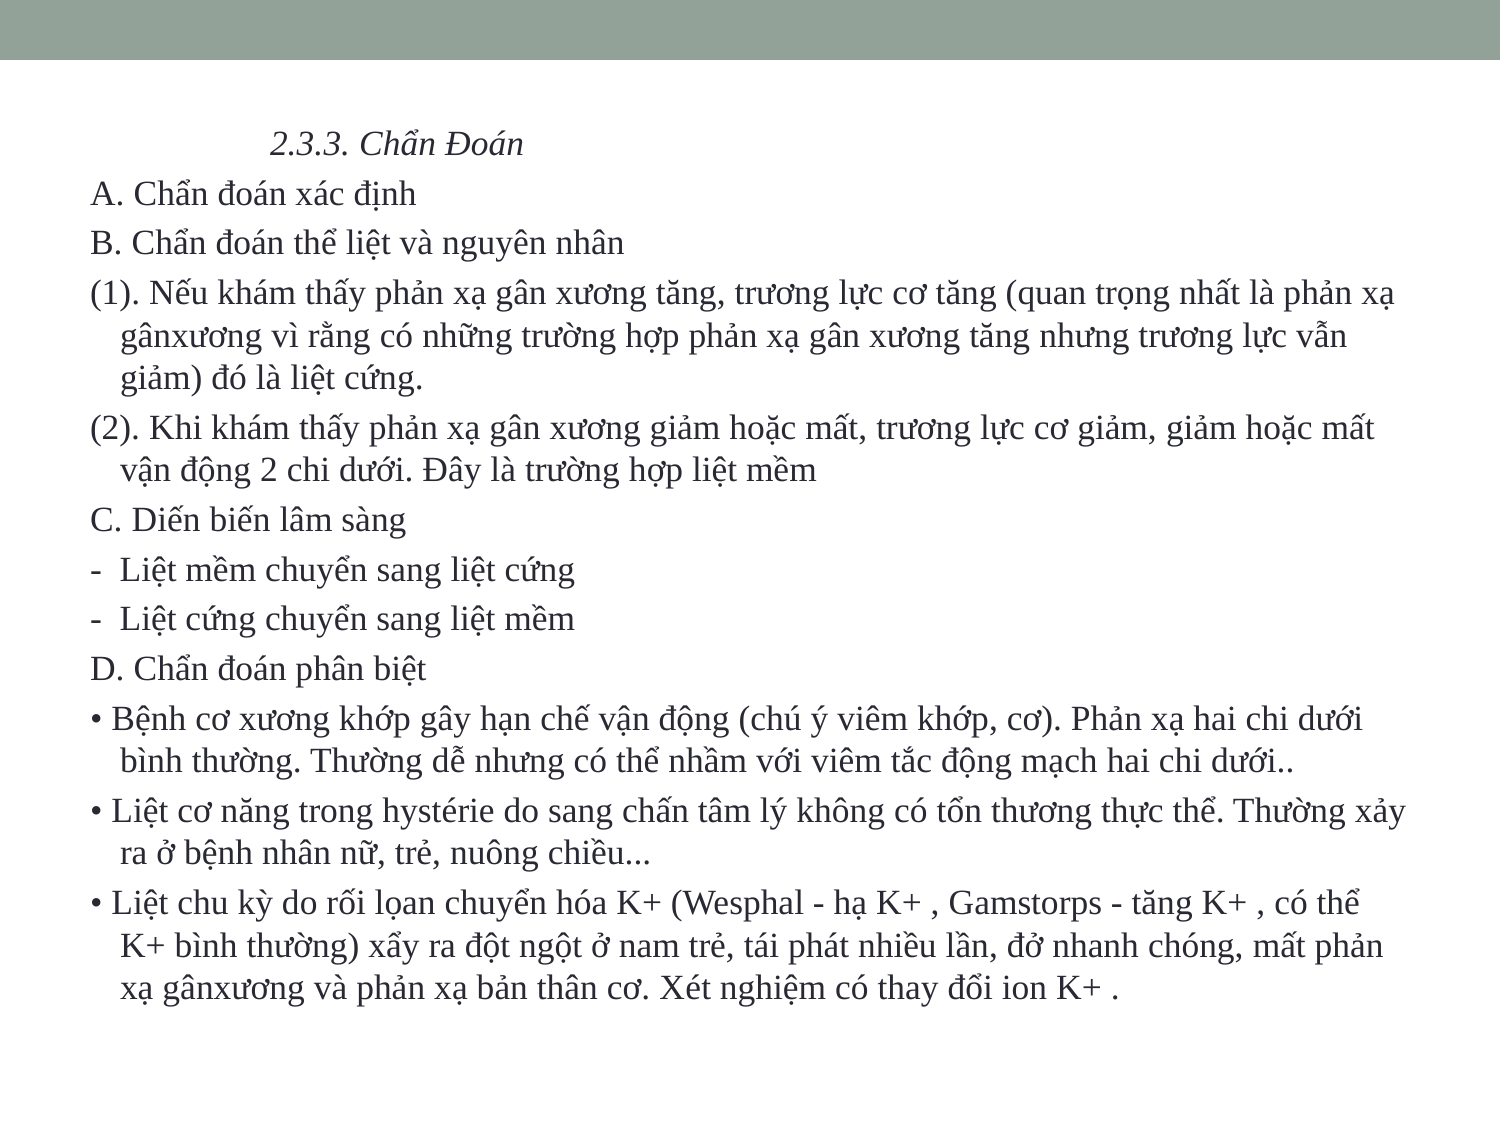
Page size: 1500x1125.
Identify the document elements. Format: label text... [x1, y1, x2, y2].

list 2.3.3. Chẩn Ðoán A. Chẩn đoán xác định B. Chẩn đoán thể liệt và nguyên nhân (1). Nếu khám thấy phản xạ gân xương tăng, trương lực cơ tăng (quan trọng nhất là phản xạ gânxương vì rằng có những trường hợp phản xạ gân xương tăng nhưng trương lực vẫn giảm) đó là liệt cứng. (2). Khi khám thấy phản xạ gân xương giảm hoặc mất, trương lực cơ giảm, giảm hoặc mất vận động 2 chi dưới. Ðây là trường hợp liệt mềm C. Diến biến lâm sàng - Liệt mềm chuyển sang liệt cứng - Liệt cứng chuyển sang liệt mềm D. Chẩn đoán phân biệt • Bệnh cơ xương khớp gây hạn chế vận động (chú ý viêm khớp, cơ). Phản xạ hai chi dưới bình thường. Thường dễ nhưng có thể nhầm với viêm tắc động mạch hai chi dưới.. • Liệt cơ năng trong hystérie do sang chấn tâm lý không có tổn thương thực thể. Thường xảy ra ở bệnh nhân nữ, trẻ, nuông chiều... • Liệt chu kỳ do rối lọan chuyển hóa K+ (Wesphal - hạ K+ , Gamstorps - tăng K+ , có thể K+ bình thường) xẩy ra đột ngột ở nam trẻ, tái phát nhiều lần, đở nhanh chóng, mất phản xạ gânxương và phản xạ bản thân cơ. Xét nghiệm có thay đổi ion K+ . [75, 112, 1425, 1063]
